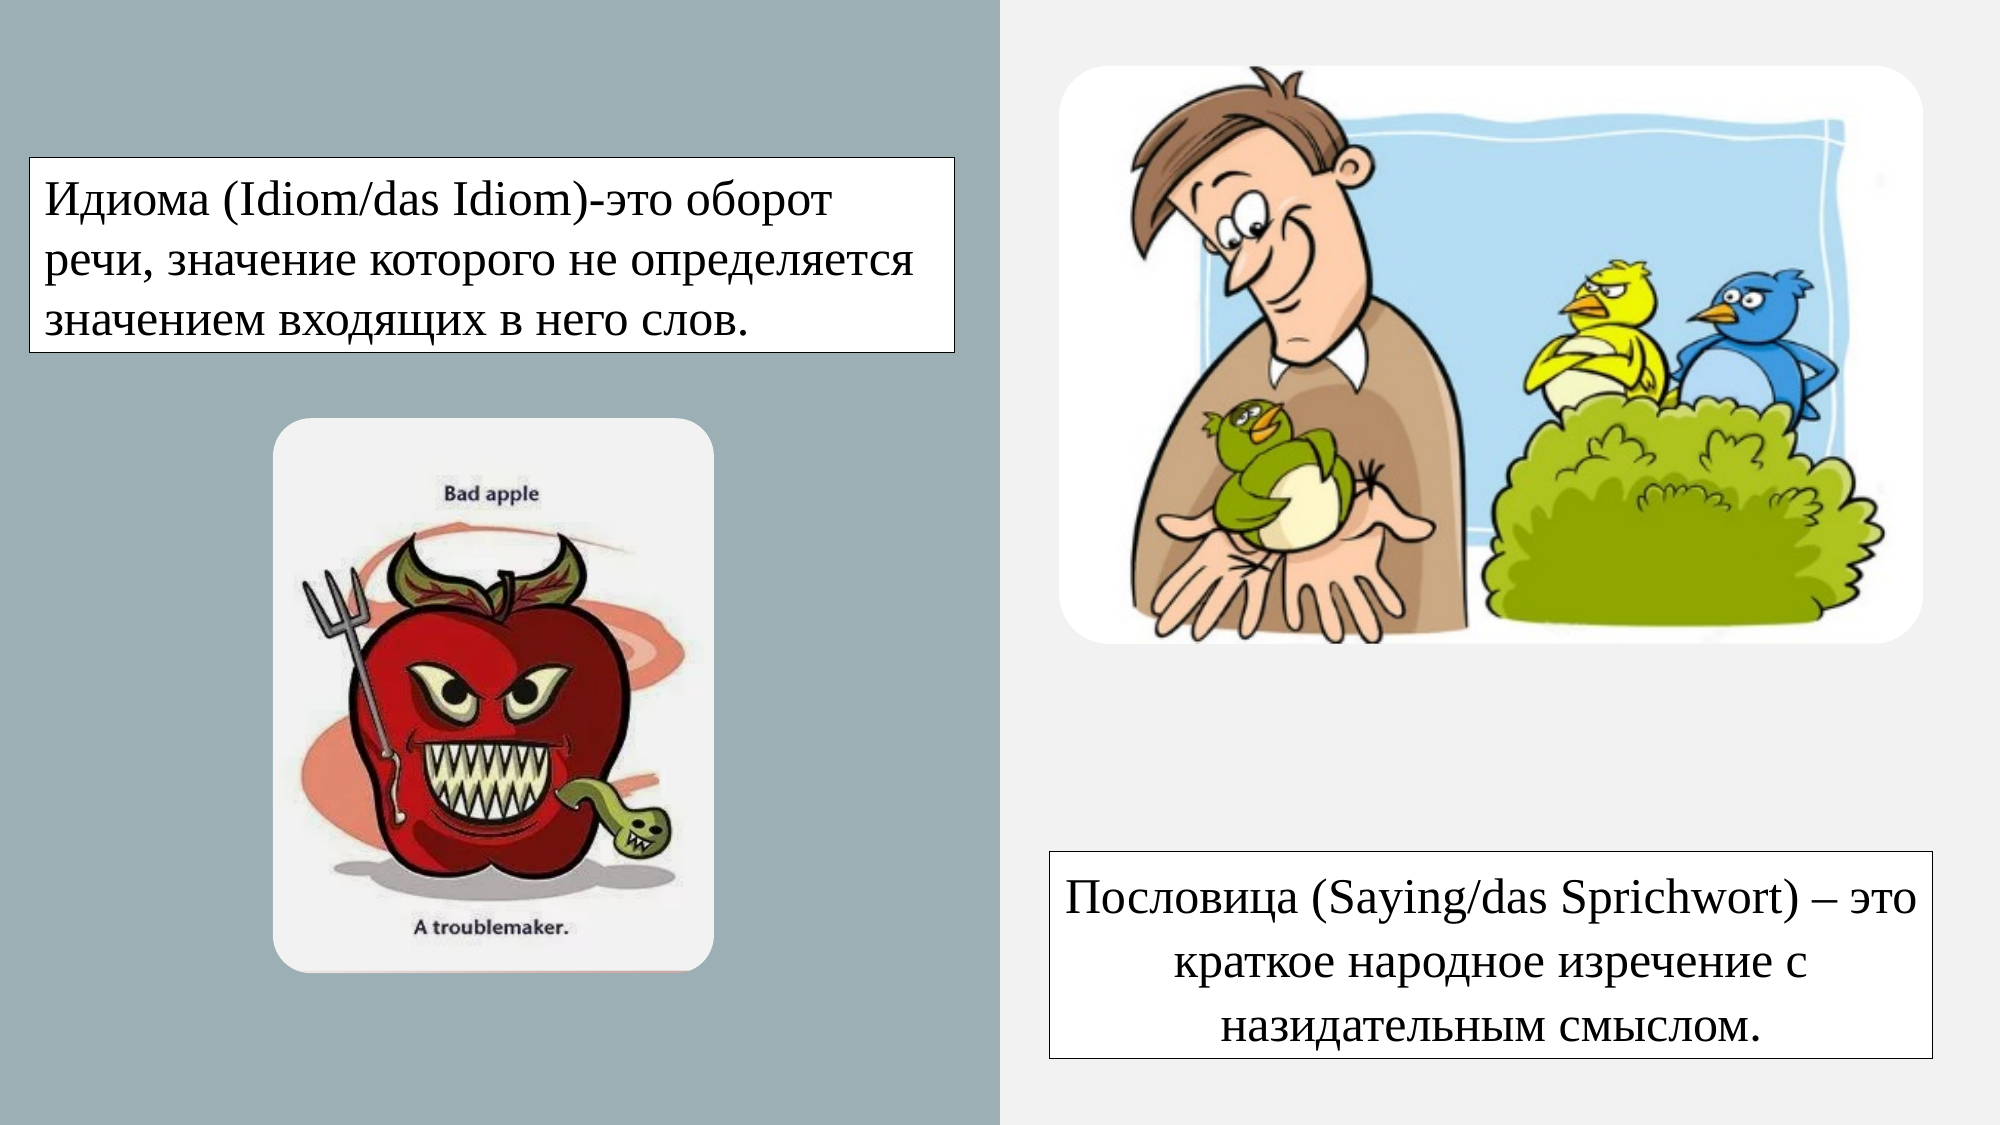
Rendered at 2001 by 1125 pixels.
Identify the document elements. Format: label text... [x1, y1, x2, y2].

picture [272, 418, 714, 974]
picture [1059, 65, 1924, 644]
text_box Пословица (Saying/das Sprichwort) – это краткое народное изречение с назидательным смыслом. [1049, 851, 1933, 1059]
text_box Идиома (Idiom/das Idiom)-это оборот речи, значение которого не определяется значением входящих в него слов. [29, 157, 955, 353]
